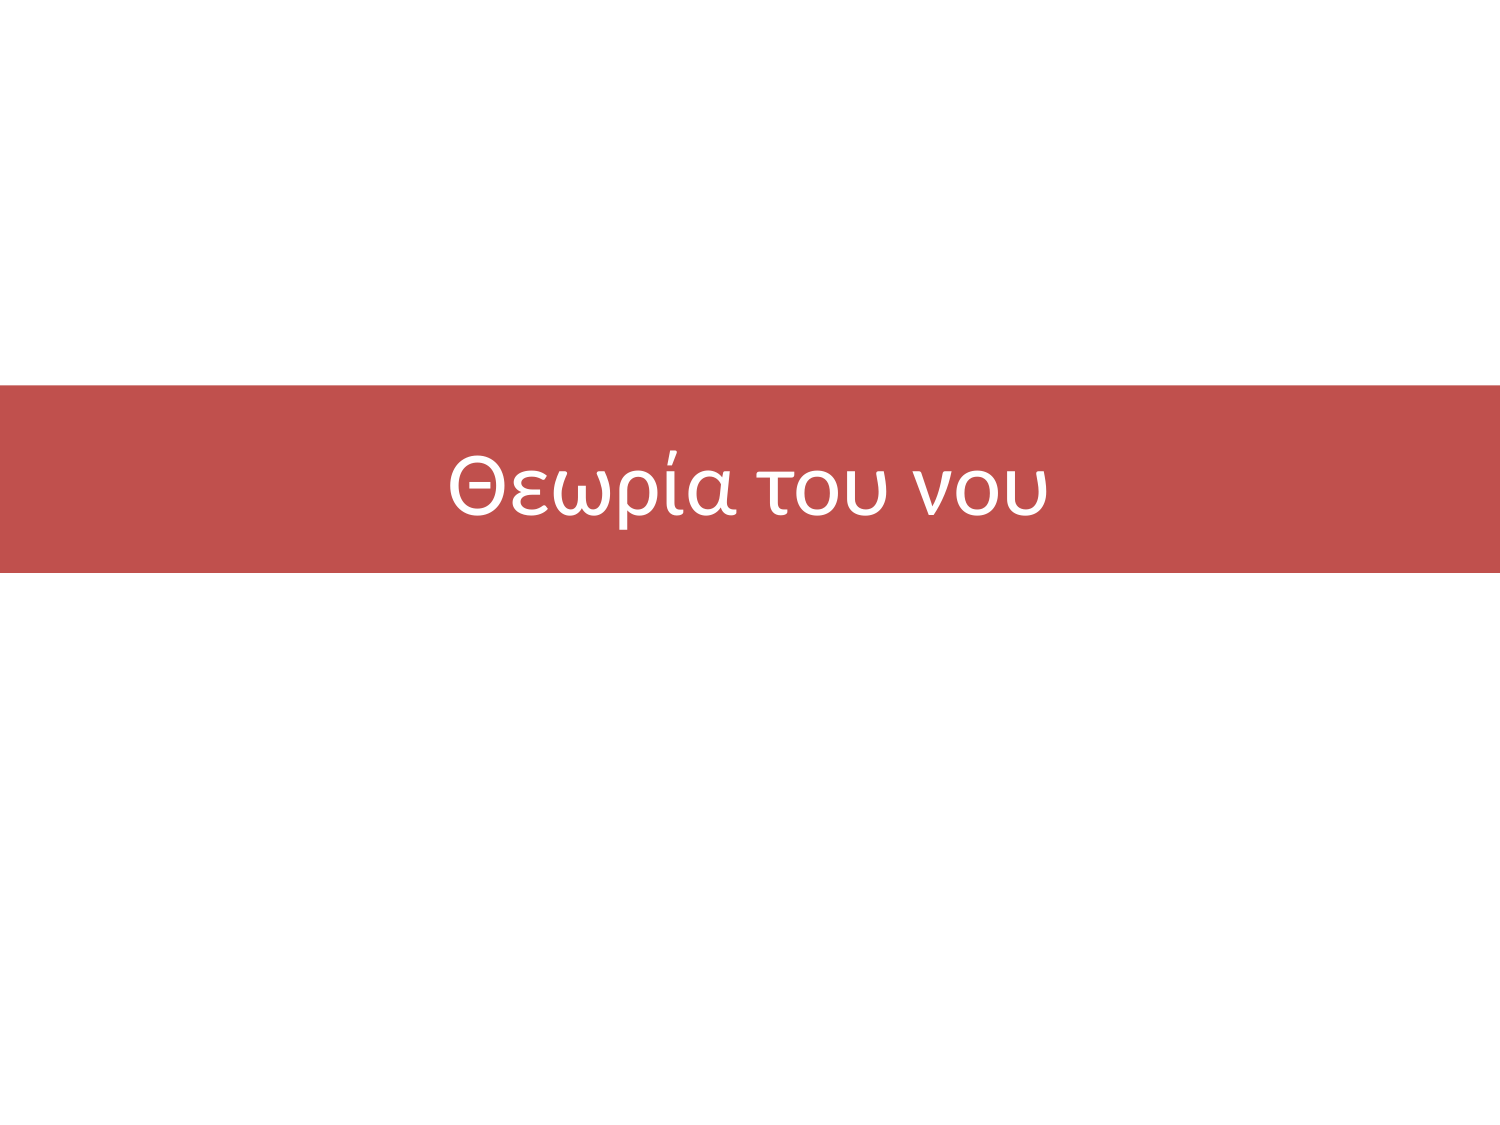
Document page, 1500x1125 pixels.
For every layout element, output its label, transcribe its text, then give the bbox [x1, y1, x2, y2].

title Θεωρία του νου [0, 385, 1500, 573]
